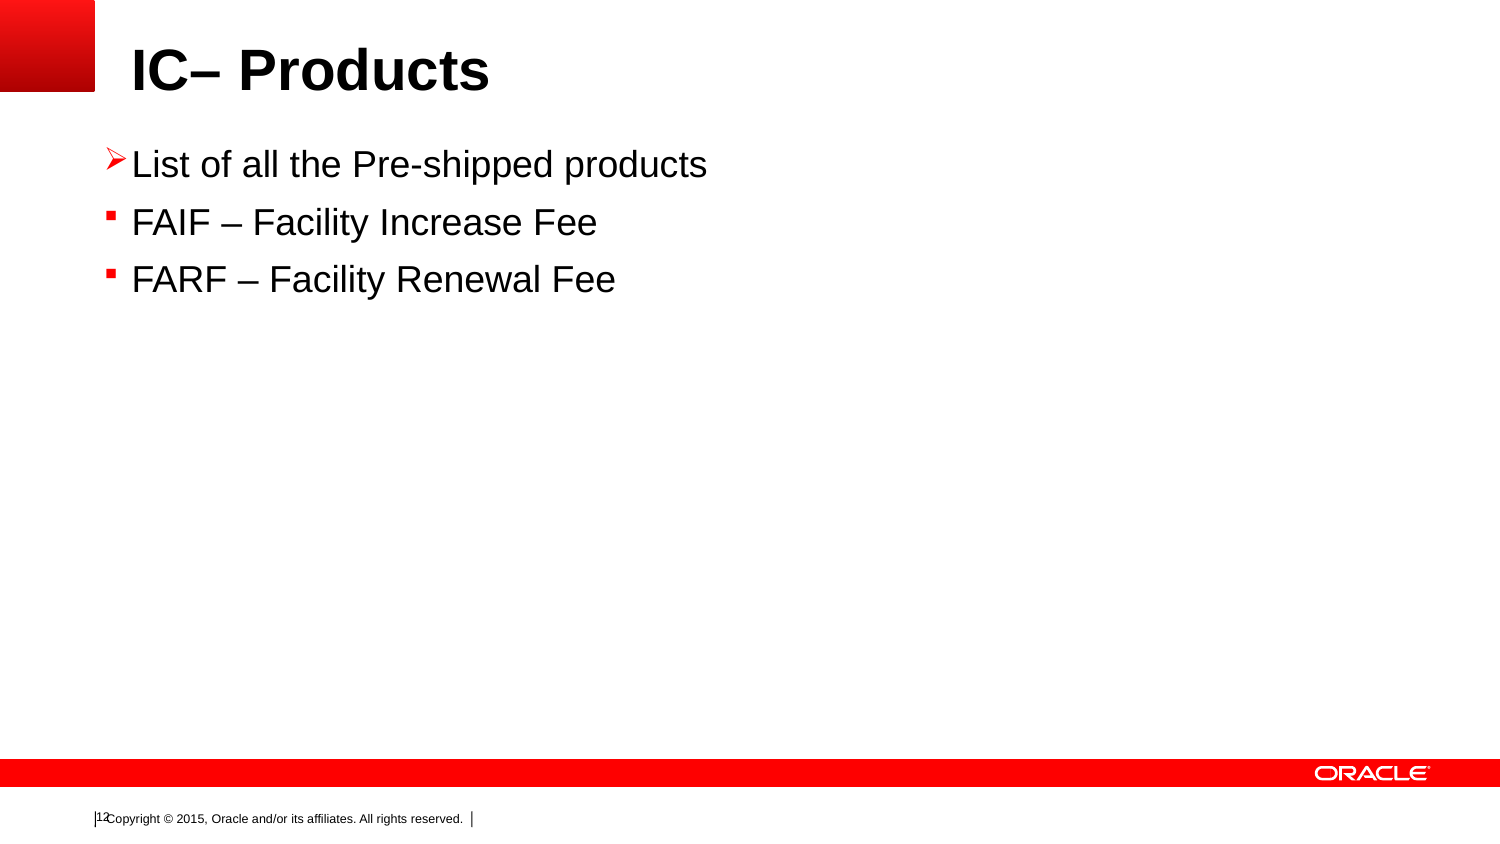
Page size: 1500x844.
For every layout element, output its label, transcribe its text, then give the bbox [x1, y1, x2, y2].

title IC– Products [131, 40, 1482, 167]
list List of all the Pre-shipped products FAIF – Facility Increase Fee FARF – Facility Renewal Fee [94, 140, 1445, 643]
picture [0, 759, 1500, 787]
